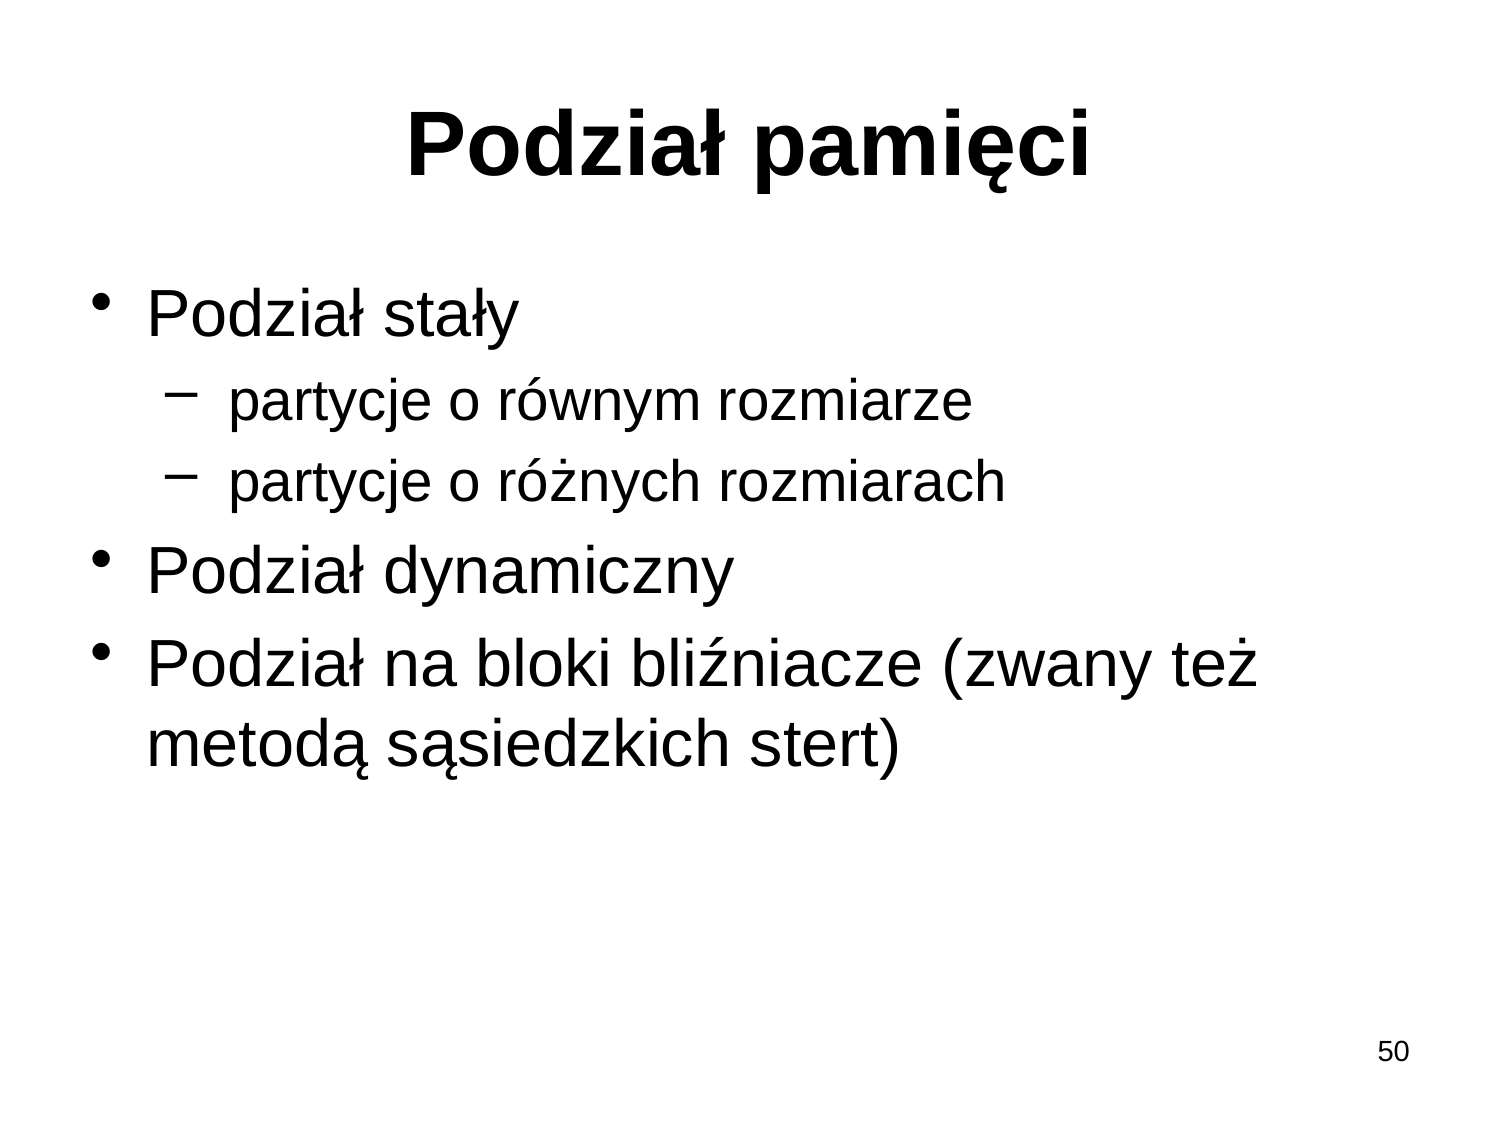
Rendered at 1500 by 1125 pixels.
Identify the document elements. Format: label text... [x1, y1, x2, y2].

title Podział pamięci [75, 45, 1425, 233]
slide_number 50 [1074, 1024, 1425, 1103]
list Podział stały partycje o równym rozmiarze partycje o różnych rozmiarach Podział dynamiczny Podział na bloki bliźniacze (zwany też metodą sąsiedzkich stert) [75, 262, 1425, 1005]
